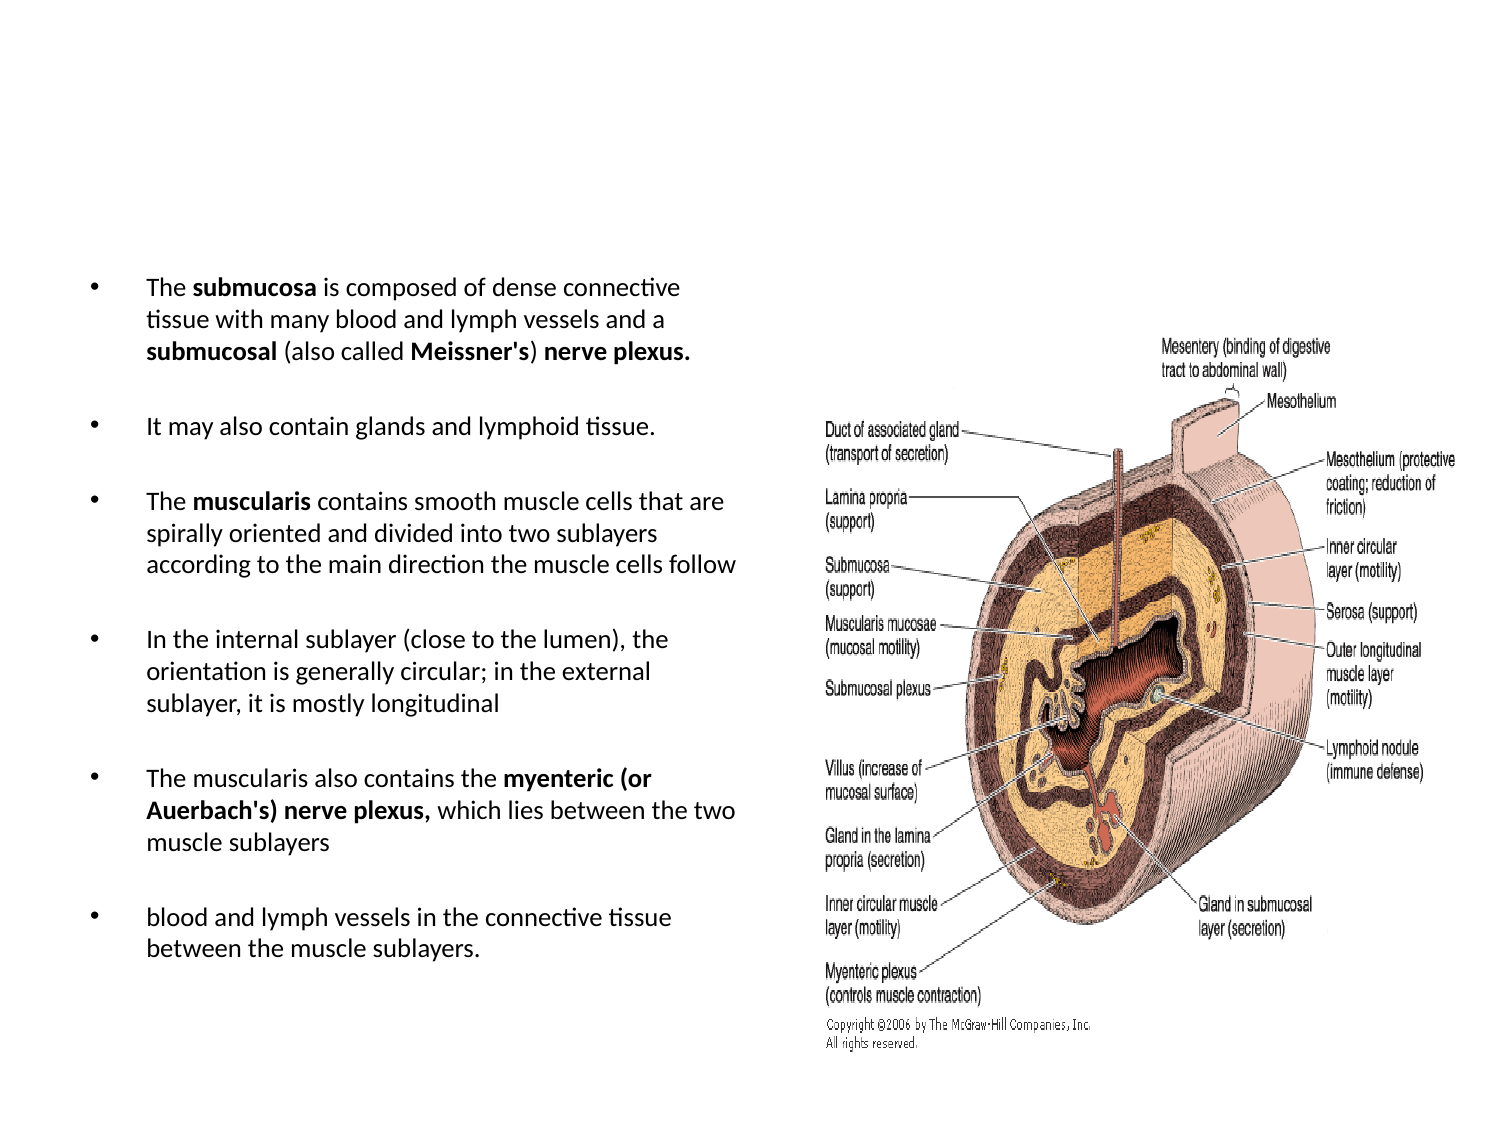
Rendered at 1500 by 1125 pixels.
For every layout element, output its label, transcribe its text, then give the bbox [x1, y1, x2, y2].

list The submucosa is composed of dense connective tissue with many blood and lymph vessels and a submucosal (also called Meissner's) nerve plexus. It may also contain glands and lymphoid tissue. The muscularis contains smooth muscle cells that are spirally oriented and divided into two sublayers according to the main direction the muscle cells follow In the internal sublayer (close to the lumen), the orientation is generally circular; in the external sublayer, it is mostly longitudinal The muscularis also contains the myenteric (or Auerbach's) nerve plexus, which lies between the two muscle sublayers blood and lymph vessels in the connective tissue between the muscle sublayers. [75, 262, 763, 1005]
picture [824, 337, 1455, 1052]
